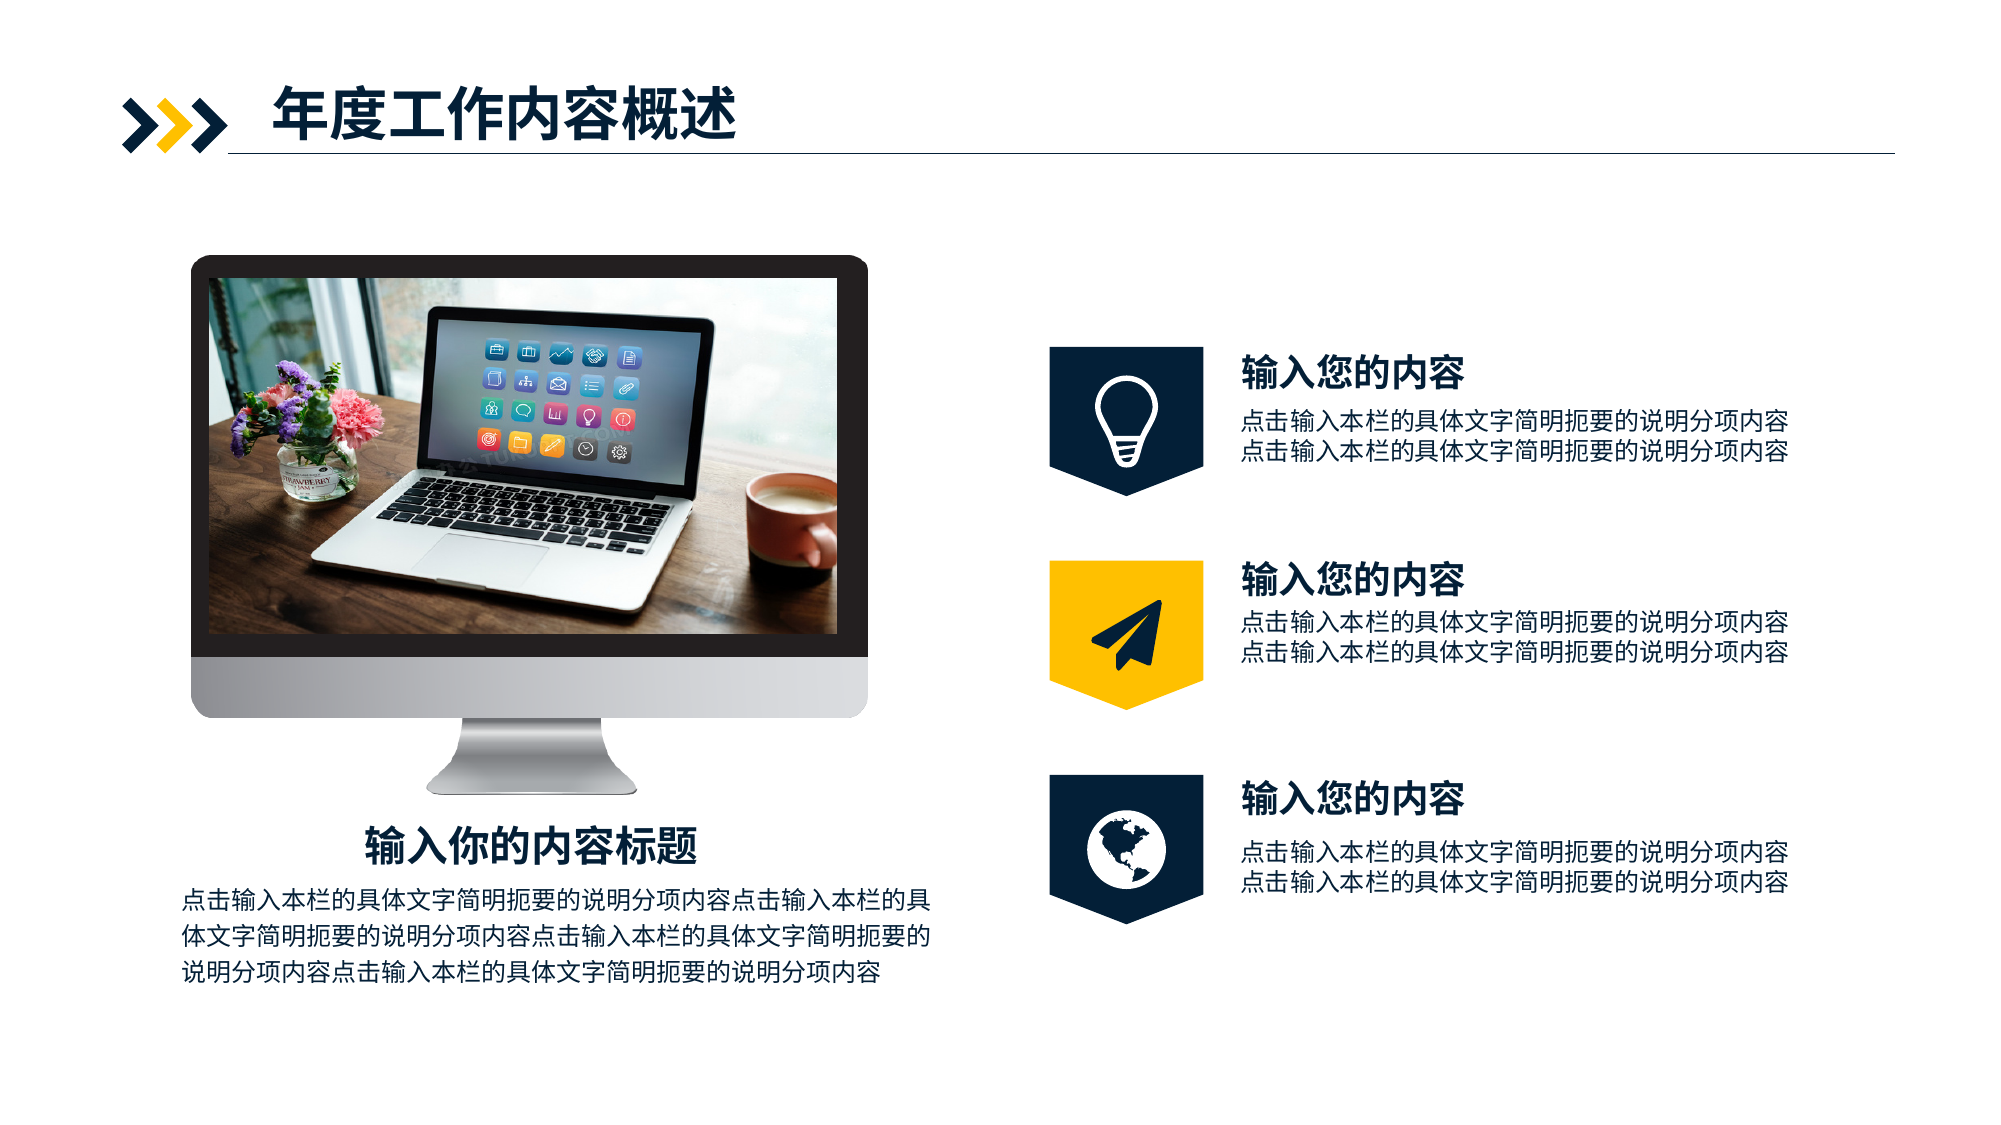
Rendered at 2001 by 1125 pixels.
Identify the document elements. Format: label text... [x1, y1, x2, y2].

text_box 点击输入本栏的具体文字简明扼要的说明分项内容点击输入本栏的具体文字简明扼要的说明分项内容 [1240, 836, 1804, 926]
text_box 输入您的内容 [1241, 556, 1467, 602]
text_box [1049, 774, 1204, 925]
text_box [121, 97, 1895, 154]
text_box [1049, 346, 1204, 497]
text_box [1049, 560, 1204, 711]
text_box 年度工作内容概述 [260, 71, 788, 97]
text_box 点击输入本栏的具体文字简明扼要的说明分项内容点击输入本栏的具体文字简明扼要的说明分项内容 [1240, 606, 1804, 697]
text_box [191, 255, 868, 796]
text_box 输入您的内容 [1241, 775, 1467, 821]
text_box 输入您的内容 [1241, 349, 1467, 395]
text_box 点击输入本栏的具体文字简明扼要的说明分项内容点击输入本栏的具体文字简明扼要的说明分项内容点击输入本栏的具体文字简明扼要的说明分项内容点击输入本栏的具体文字简明扼要的说明分项内容 [181, 878, 951, 1059]
text_box 点击输入本栏的具体文字简明扼要的说明分项内容点击输入本栏的具体文字简明扼要的说明分项内容 [1240, 405, 1804, 496]
text_box 输入你的内容标题 [191, 819, 872, 871]
